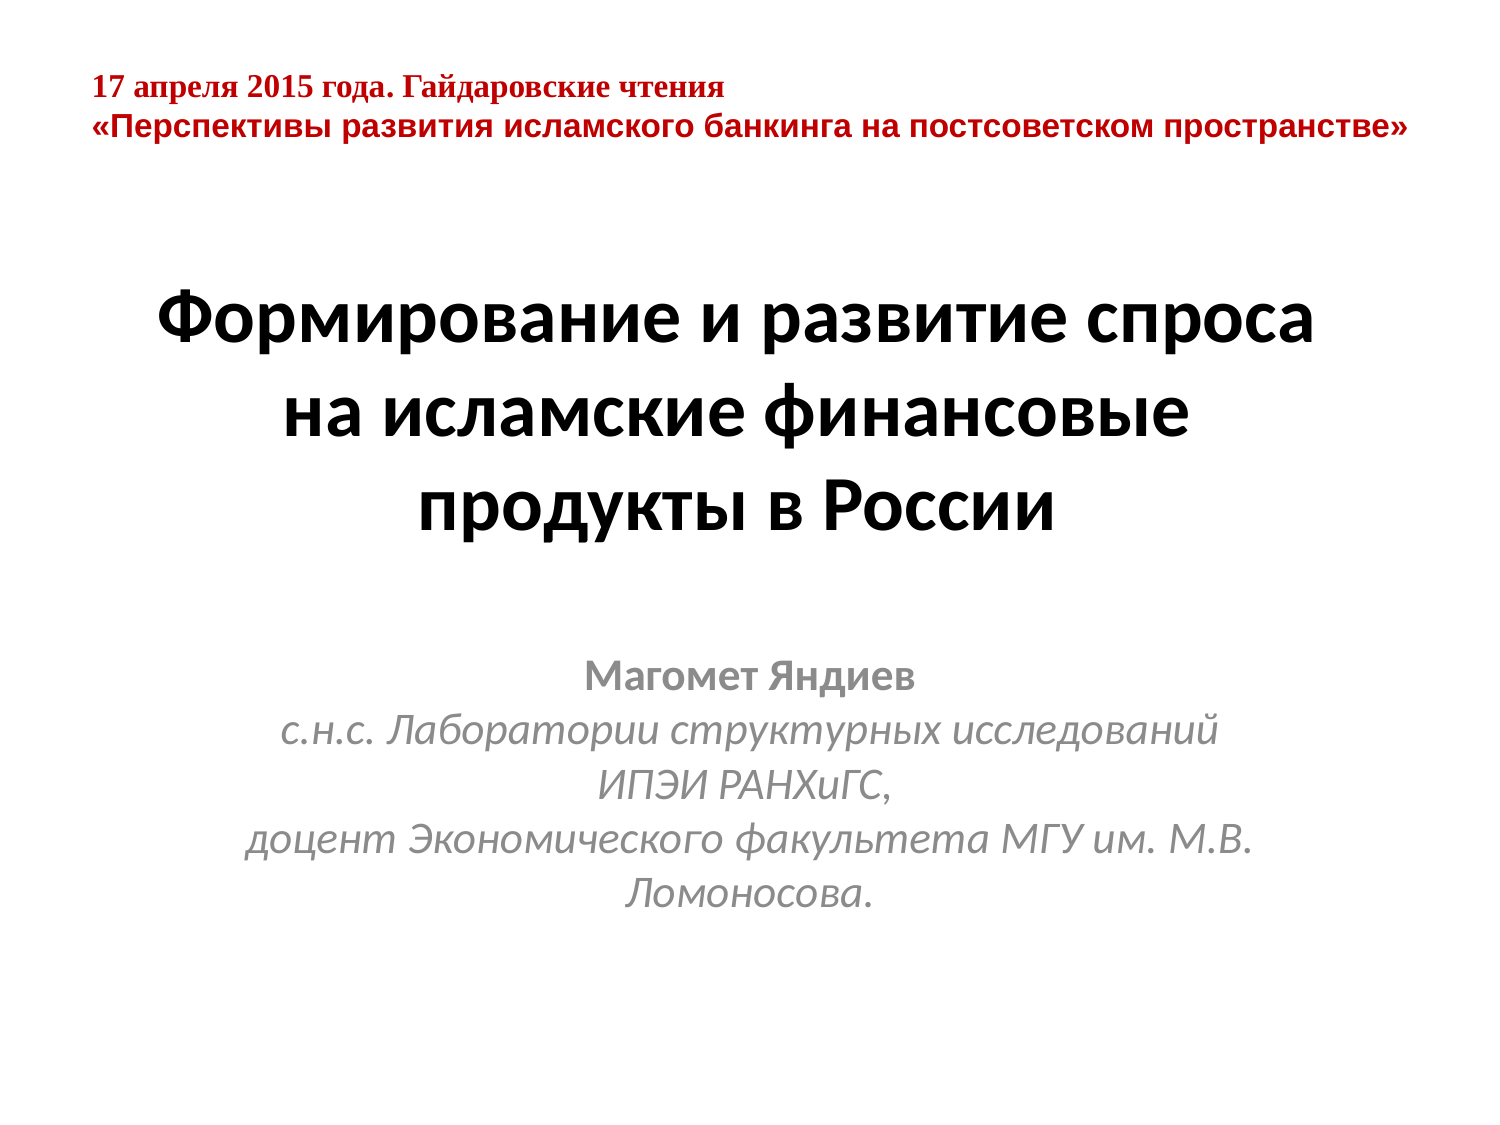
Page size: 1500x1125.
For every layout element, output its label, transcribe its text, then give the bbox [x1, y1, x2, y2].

text_box 17 апреля 2015 года. Гайдаровские чтения «Перспективы развития исламского банкинга на постсоветском пространстве» [76, 56, 1436, 152]
title Формирование и развитие спроса на исламские финансовые продукты в России [100, 255, 1376, 556]
subtitle Магомет Яндиев с.н.с. Лаборатории структурных исследований ИПЭИ РАНХиГС, доцент Экономического факультета МГУ им. М.В. Ломоносова. [225, 637, 1275, 925]
